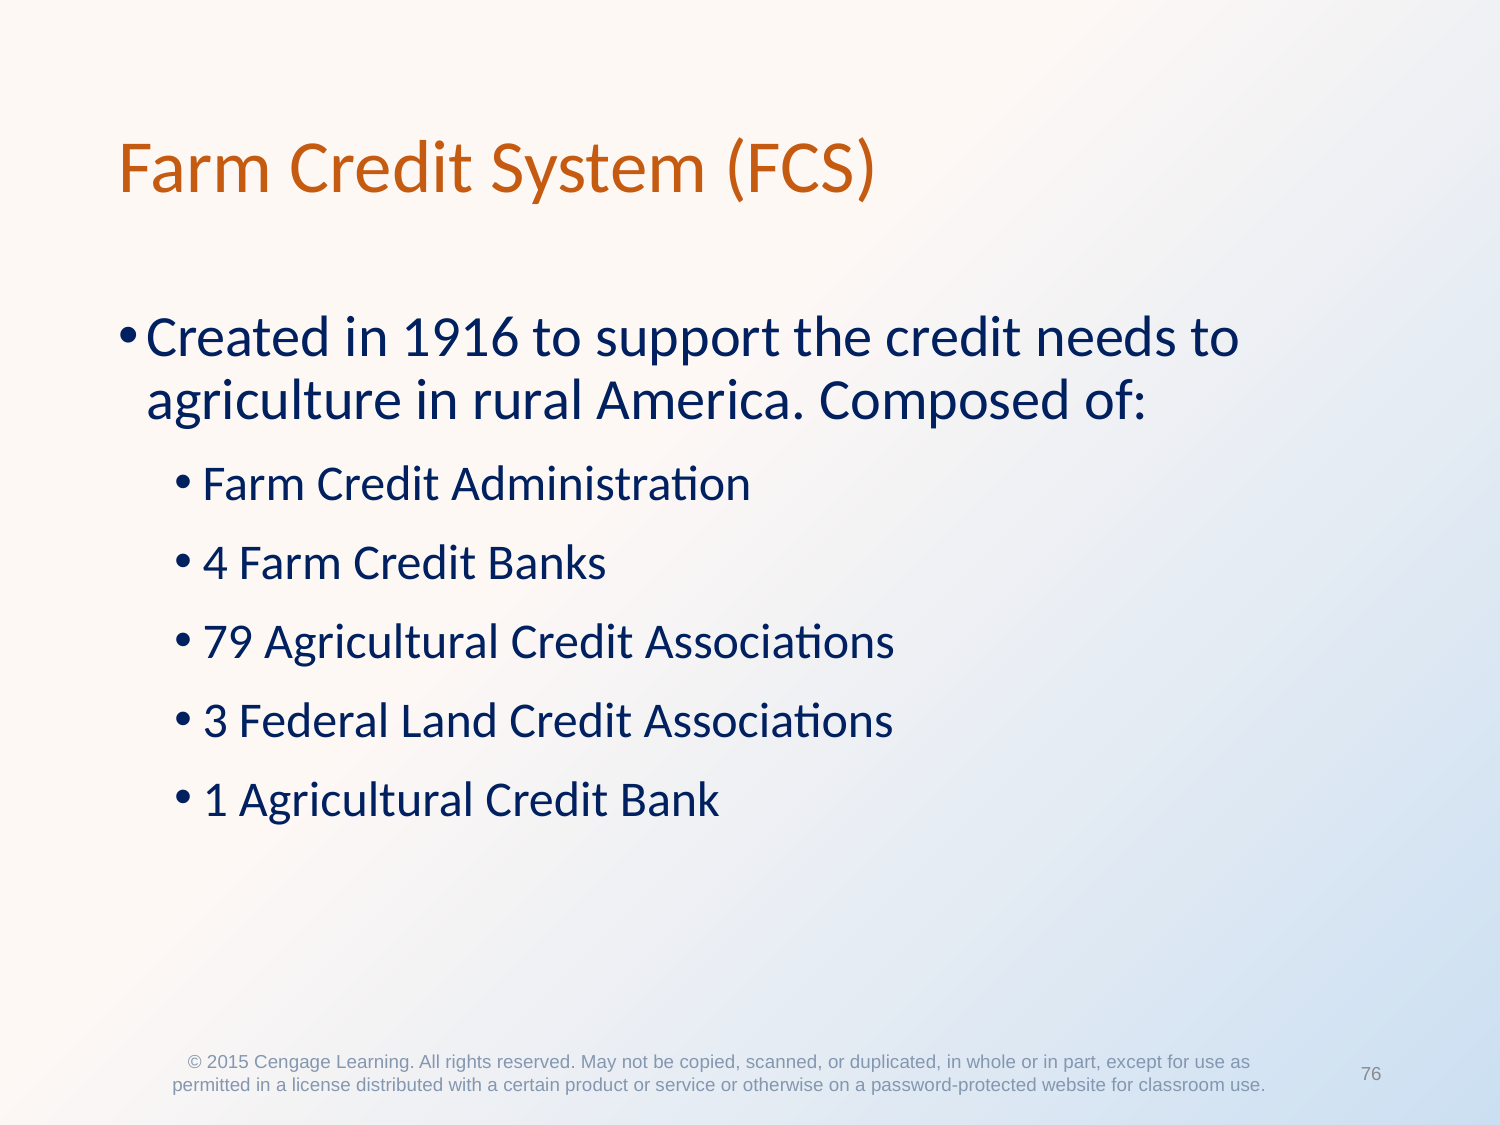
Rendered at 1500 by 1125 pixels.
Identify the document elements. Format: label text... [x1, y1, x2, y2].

title Farm Credit System (FCS) [103, 59, 1397, 278]
list Created in 1916 to support the credit needs to agriculture in rural America. Composed of: Farm Credit Administration 4 Farm Credit Banks 79 Agricultural Credit Associations 3 Federal Land Credit Associations 1 Agricultural Credit Bank [103, 298, 1397, 1013]
slide_number 76 [1337, 1042, 1397, 1103]
footer © 2015 Cengage Learning. All rights reserved. May not be copied, scanned, or duplicated, in whole or in part, except for use as permitted in a license distributed with a certain product or service or otherwise on a password-protected website for classroom use. [137, 1042, 1300, 1103]
